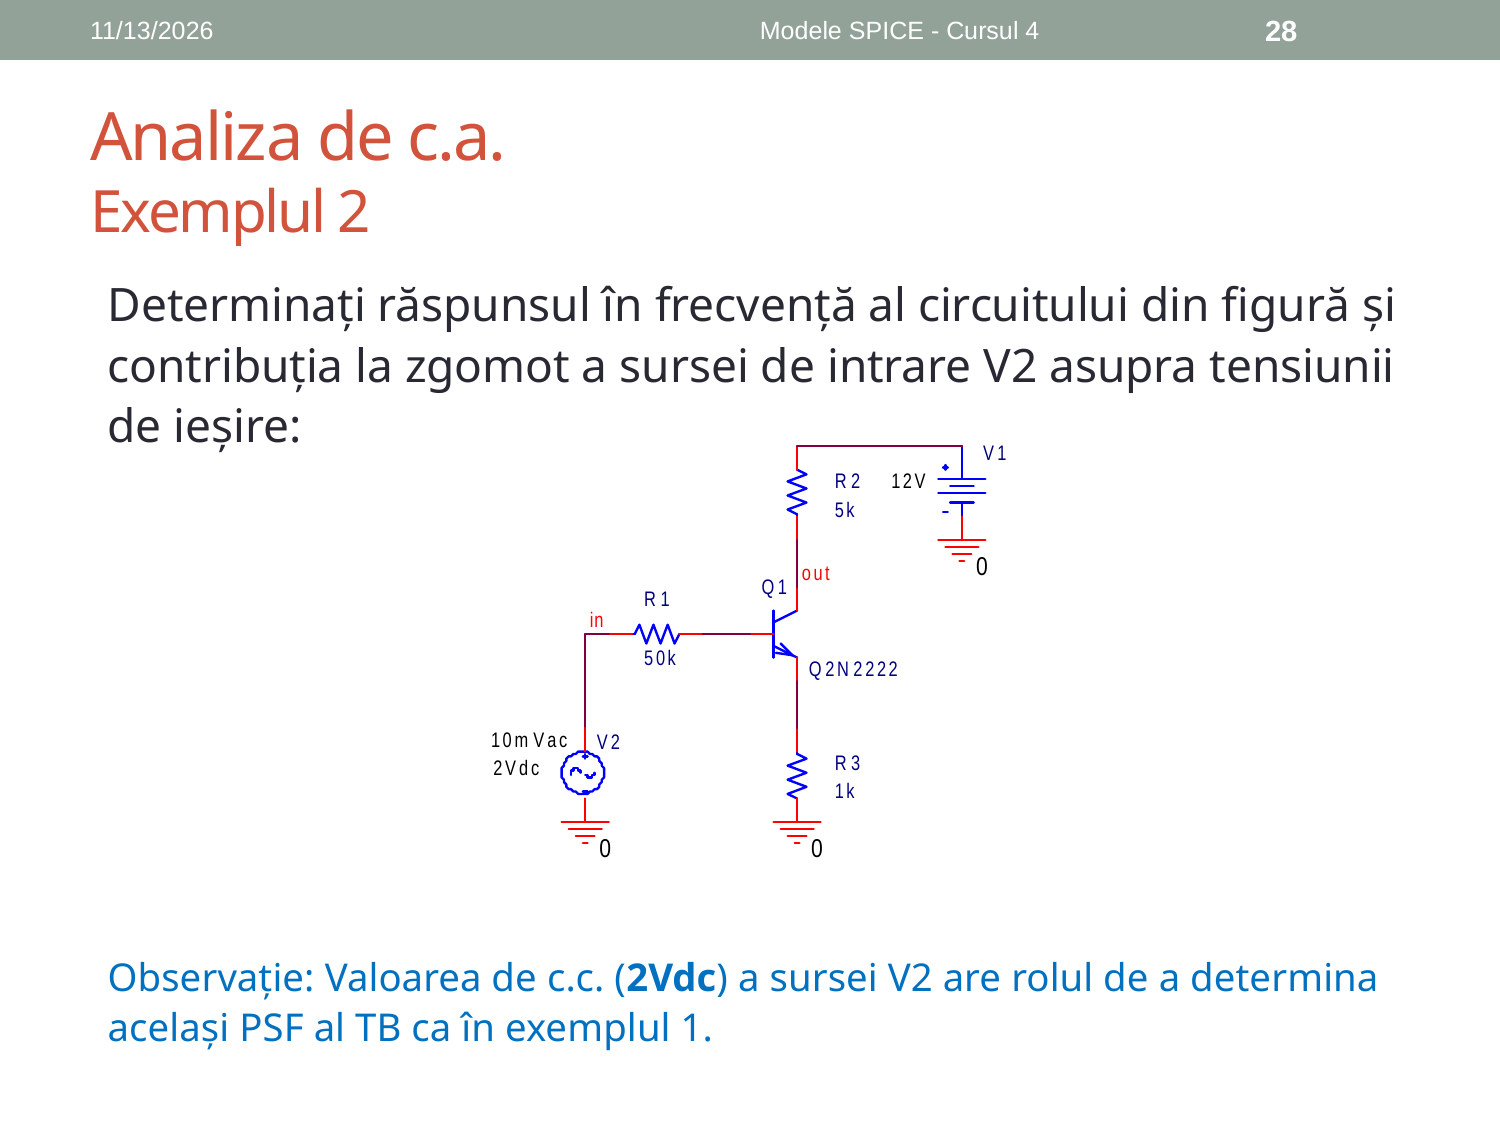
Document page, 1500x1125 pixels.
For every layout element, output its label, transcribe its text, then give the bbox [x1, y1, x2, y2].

footer Modele SPICE - Cursul 4 [562, 3, 1238, 57]
slide_number 28 [1250, 3, 1425, 57]
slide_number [75, 3, 550, 57]
title Analiza de c.a. Exemplul 2 [75, 87, 1425, 250]
picture [488, 424, 1012, 882]
list Determinați răspunsul în frecvență al circuitului din figură şi contribuția la zgomot a sursei de intrare V2 asupra tensiunii de ieşire: Observație: Valoarea de c.c. (2Vdc) a sursei V2 are rolul de a determina acelaşi PSF al TB ca în exemplul 1. [75, 262, 1425, 1063]
